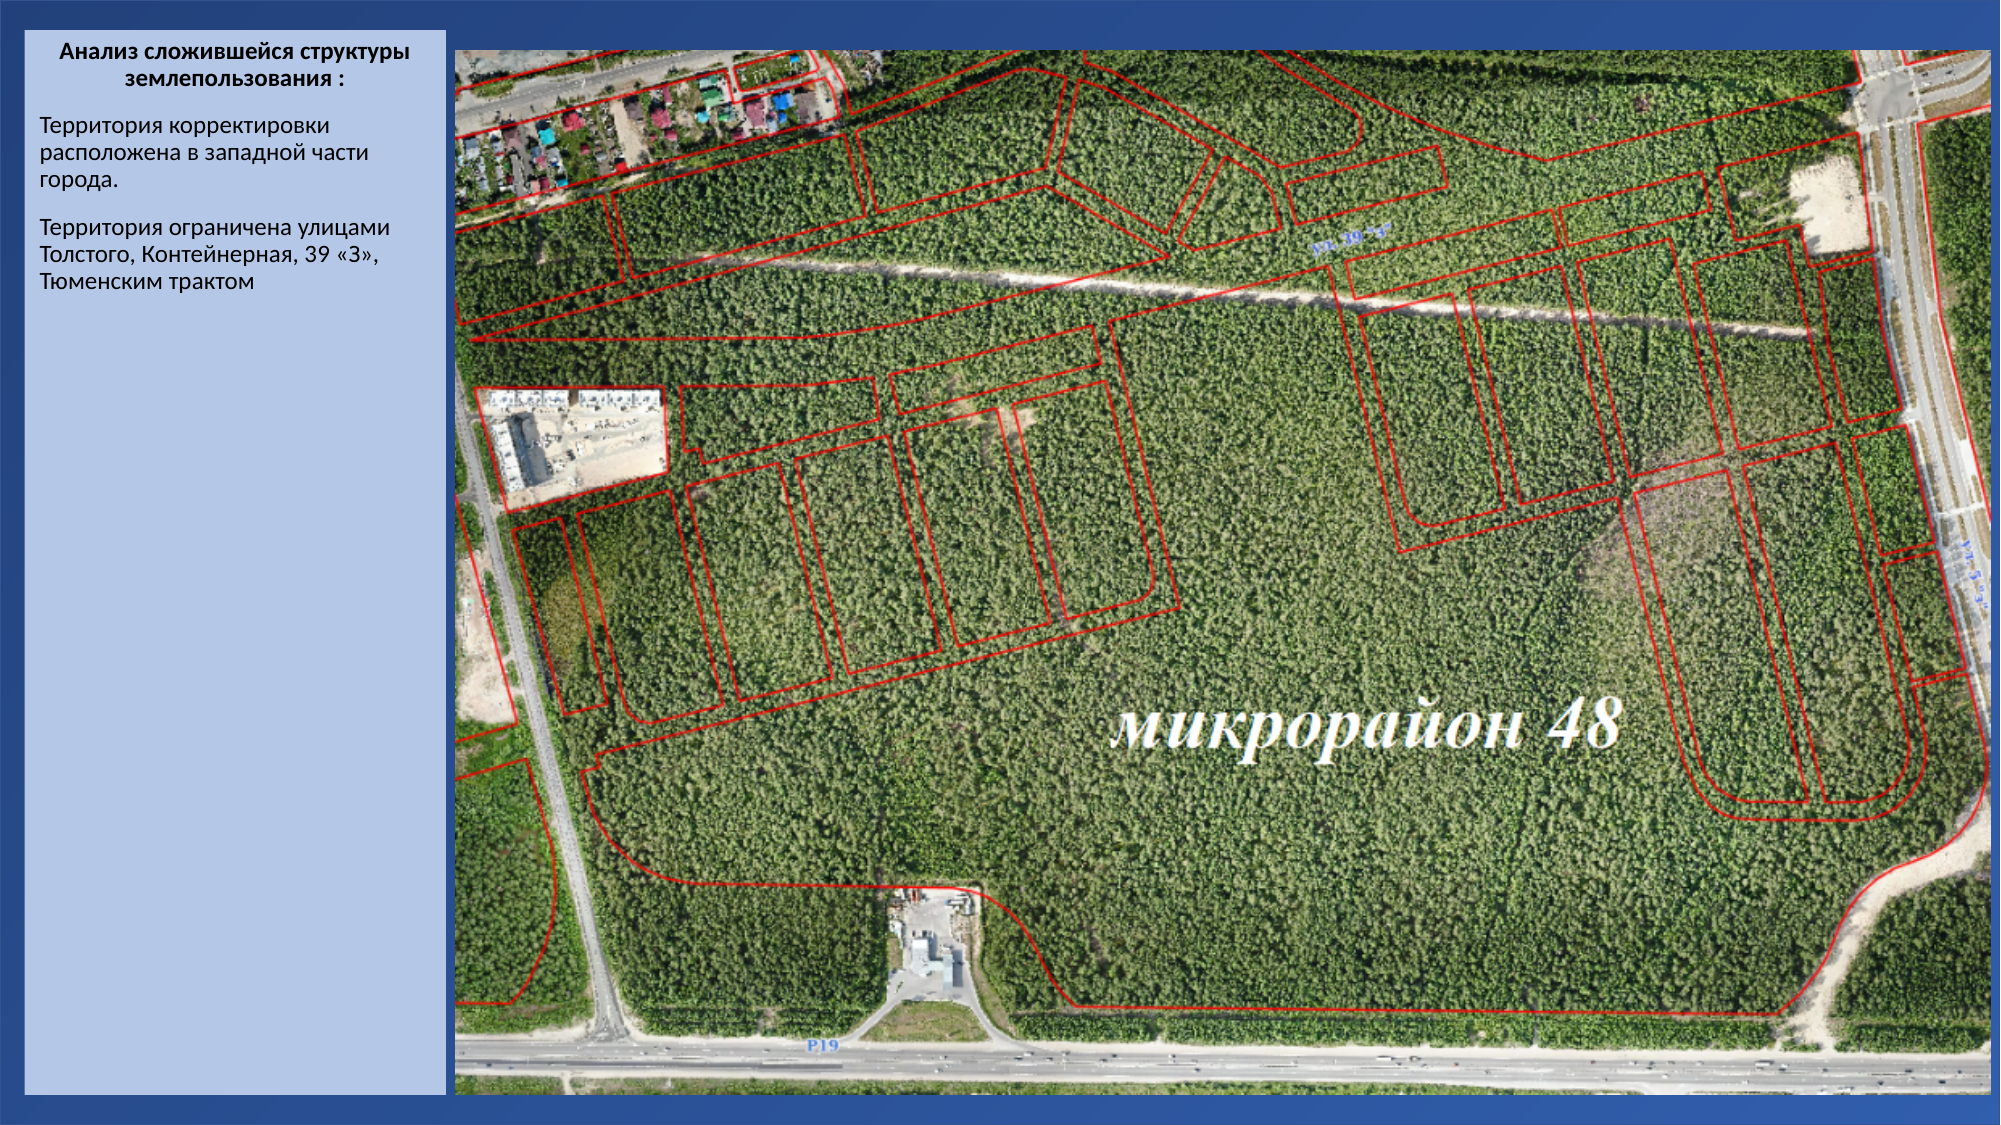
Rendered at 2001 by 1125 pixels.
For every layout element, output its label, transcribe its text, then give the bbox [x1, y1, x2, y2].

text_box Анализ сложившейся структуры землепользования : Территория корректировки расположена в западной части города. Территория ограничена улицами Толстого, Контейнерная, 39 «З», Тюменским трактом [24, 30, 446, 1095]
picture [455, 50, 1991, 1095]
text_box [0, 0, 2000, 1125]
